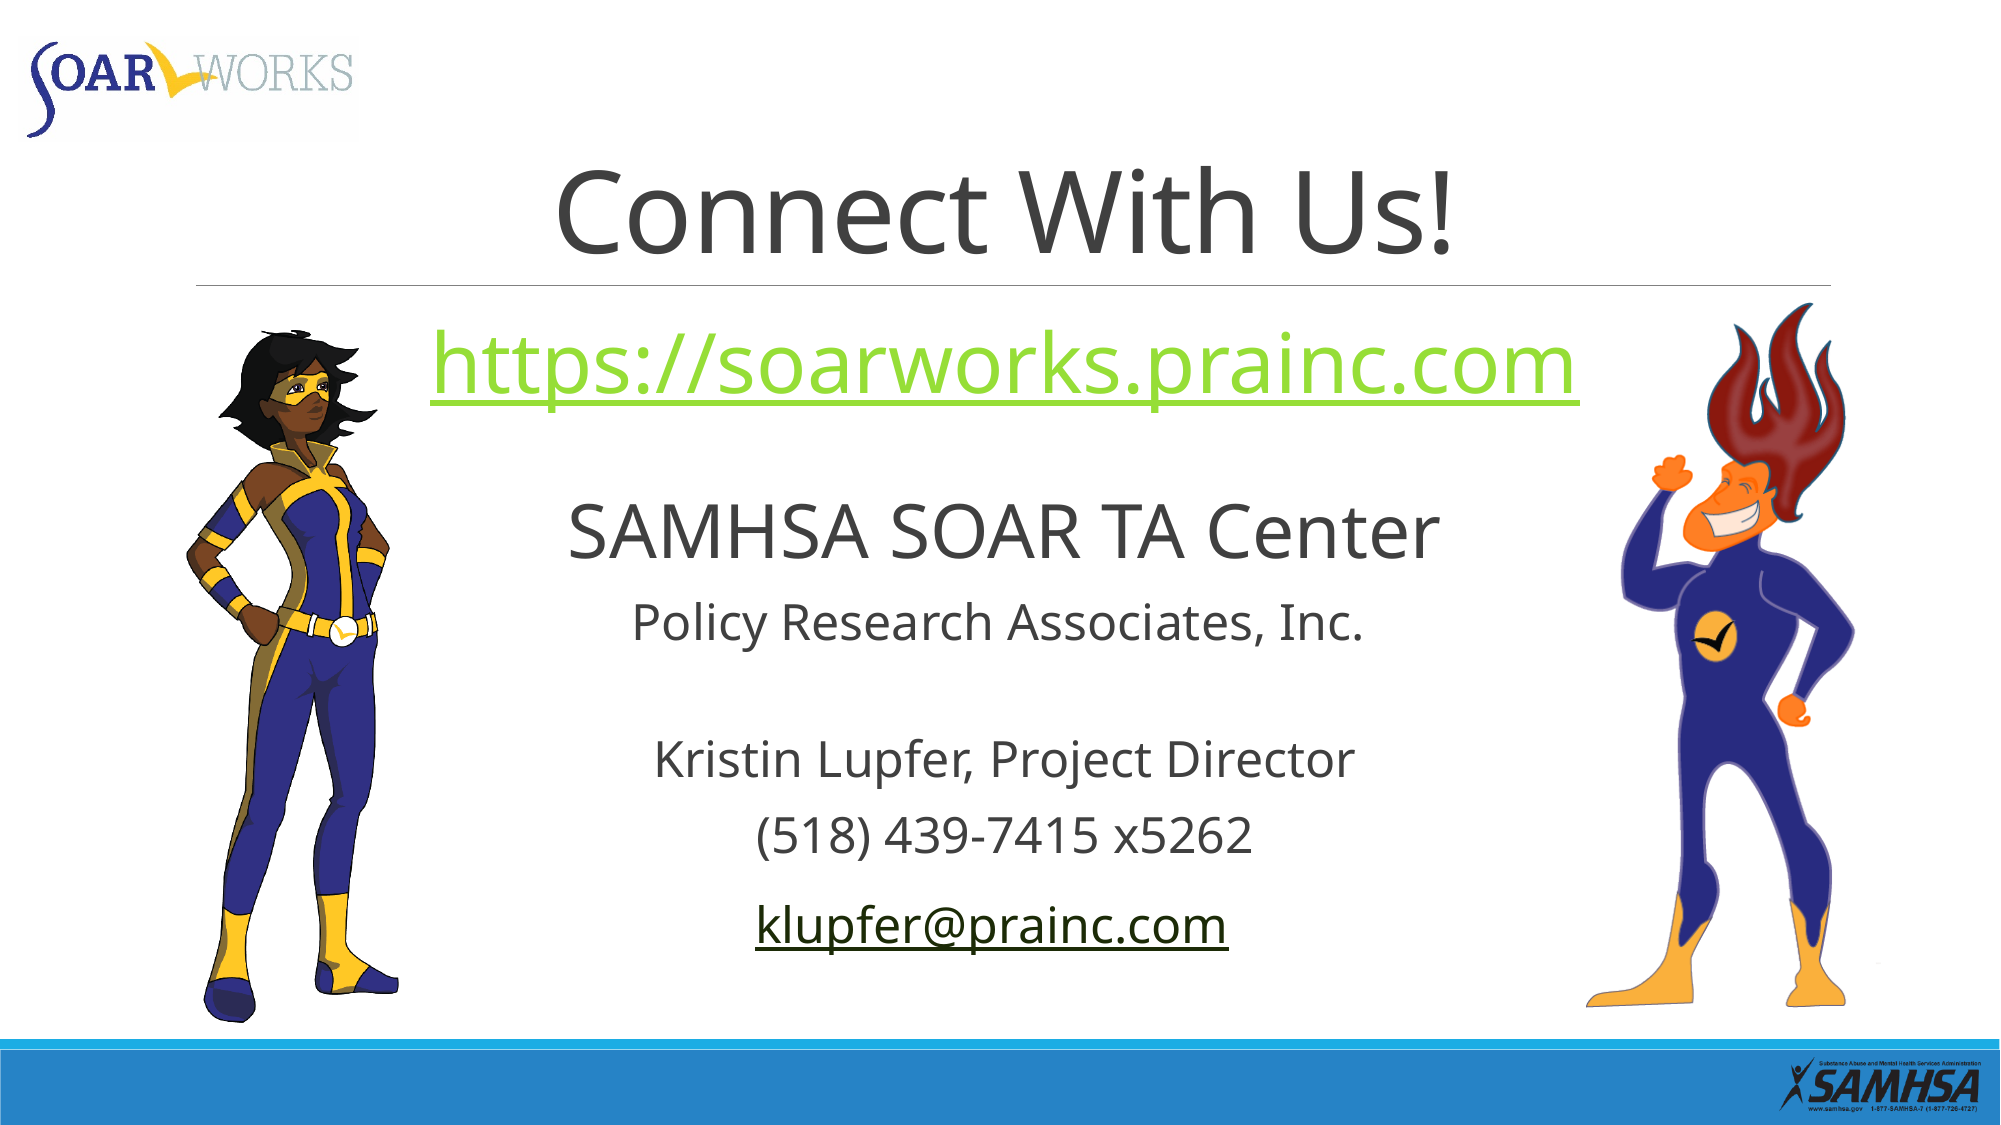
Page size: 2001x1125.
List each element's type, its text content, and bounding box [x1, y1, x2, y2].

picture [179, 329, 436, 1036]
picture [18, 35, 359, 143]
title Connect With Us! [180, 47, 1830, 285]
list https://soarworks.prainc.com SAMHSA SOAR TA Center Policy Research Associates, Inc. Kristin Lupfer, Project Director (518) 439-7415 x5262 klupfer@prainc.com [180, 302, 1585, 1001]
picture [1778, 1056, 2000, 1115]
picture [1586, 302, 1882, 1009]
